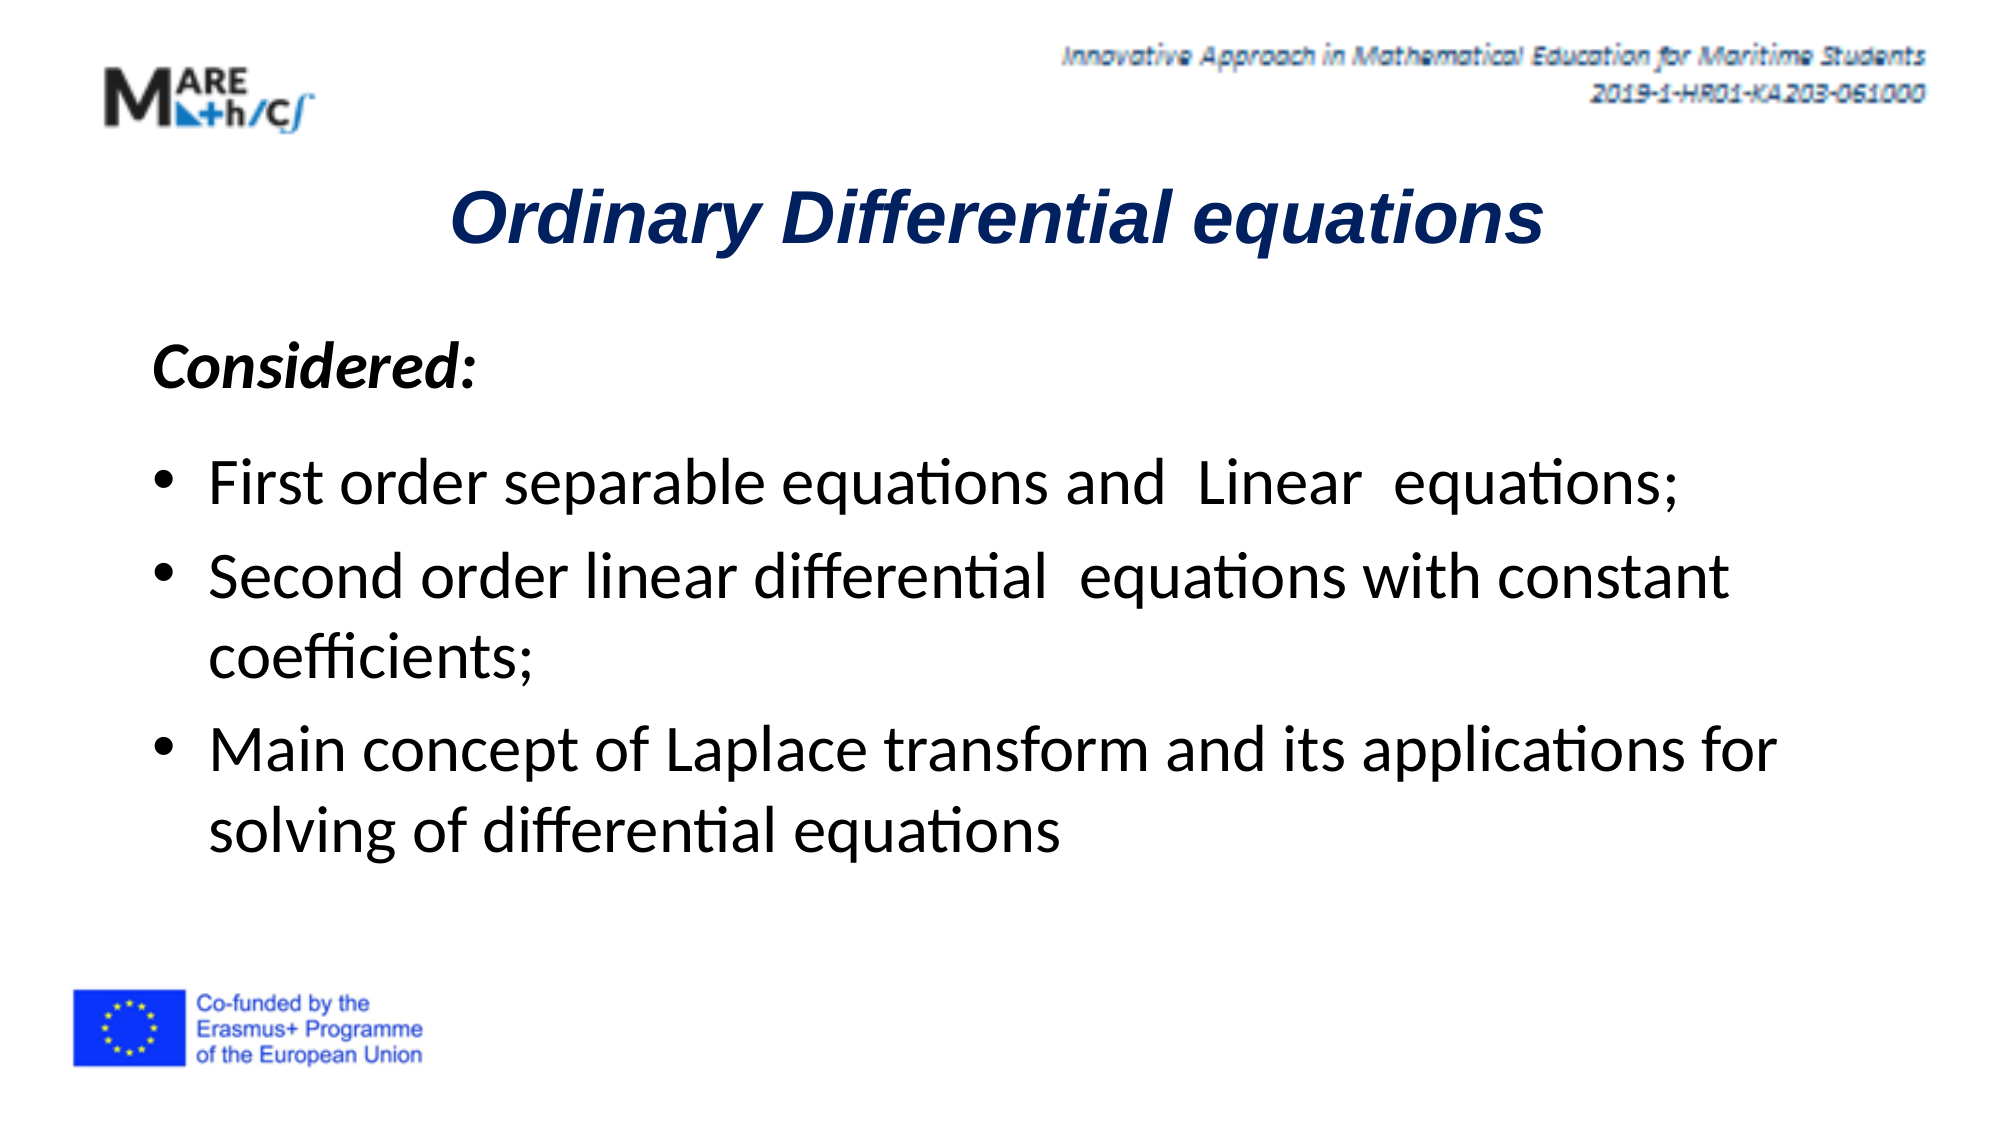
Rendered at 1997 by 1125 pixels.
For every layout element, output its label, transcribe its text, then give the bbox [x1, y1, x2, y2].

picture [963, 0, 1997, 138]
text_box Ordinary Differential equations [135, 160, 1861, 301]
picture [52, 975, 431, 1074]
list Considered: First order separable equations and Linear equations; Second order linear differential equations with constant coefficients; Main concept of Laplace transform and its applications for solving of differential equations [137, 313, 1932, 962]
picture [64, 42, 368, 162]
